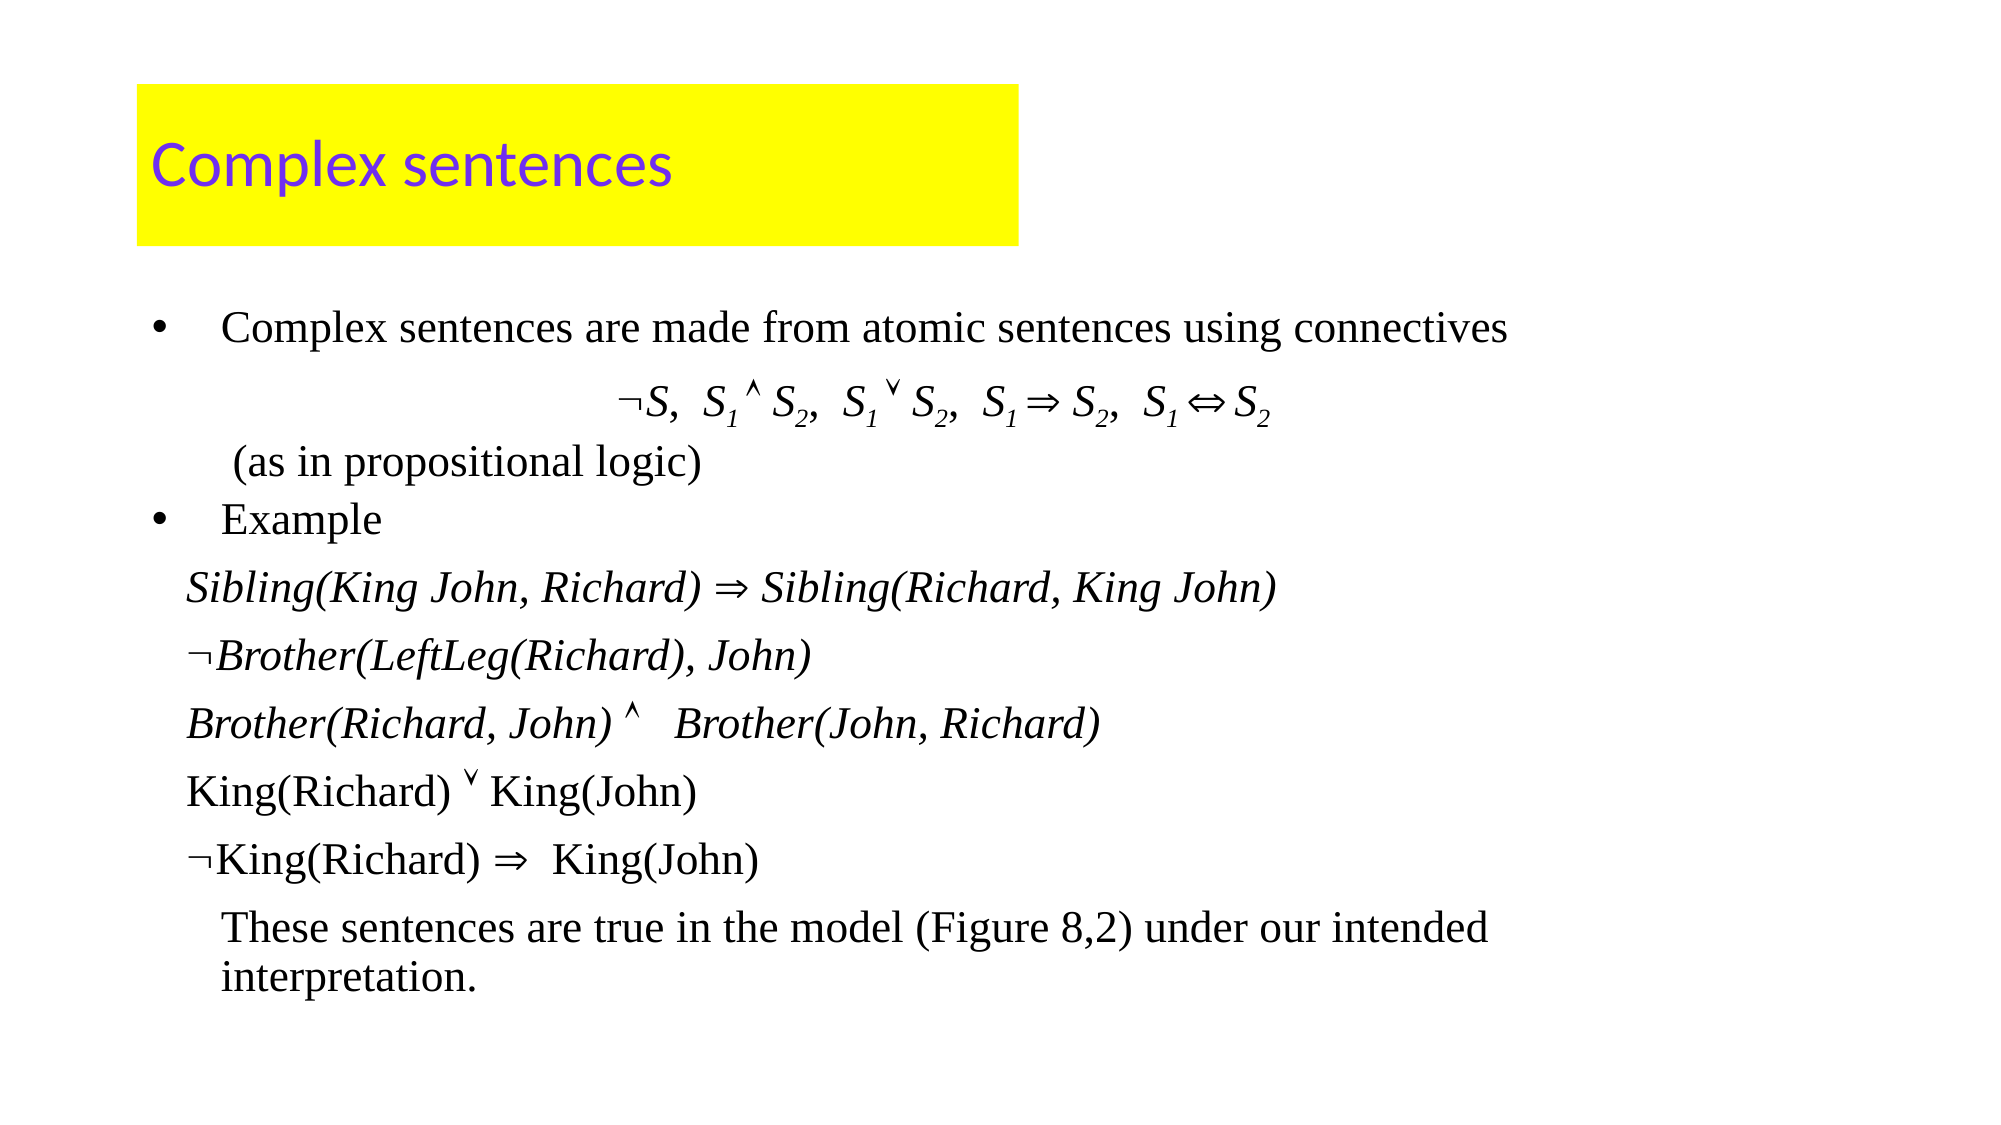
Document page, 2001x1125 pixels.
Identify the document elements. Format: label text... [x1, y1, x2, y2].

list Complex sentences are made from atomic sentences using connectives S, S1  S2, S1  S2, S1  S2, S1  S2 (as in propositional logic) Example Sibling(King John, Richard)  Sibling(Richard, King John) Brother(LeftLeg(Richard), John) Brother(Richard, John)  Brother(John, Richard) King(Richard)  King(John) King(Richard)  King(John) These sentences are true in the model (Figure 8,2) under our intended interpretation. [136, 296, 1750, 1014]
title Complex sentences [136, 84, 1019, 247]
